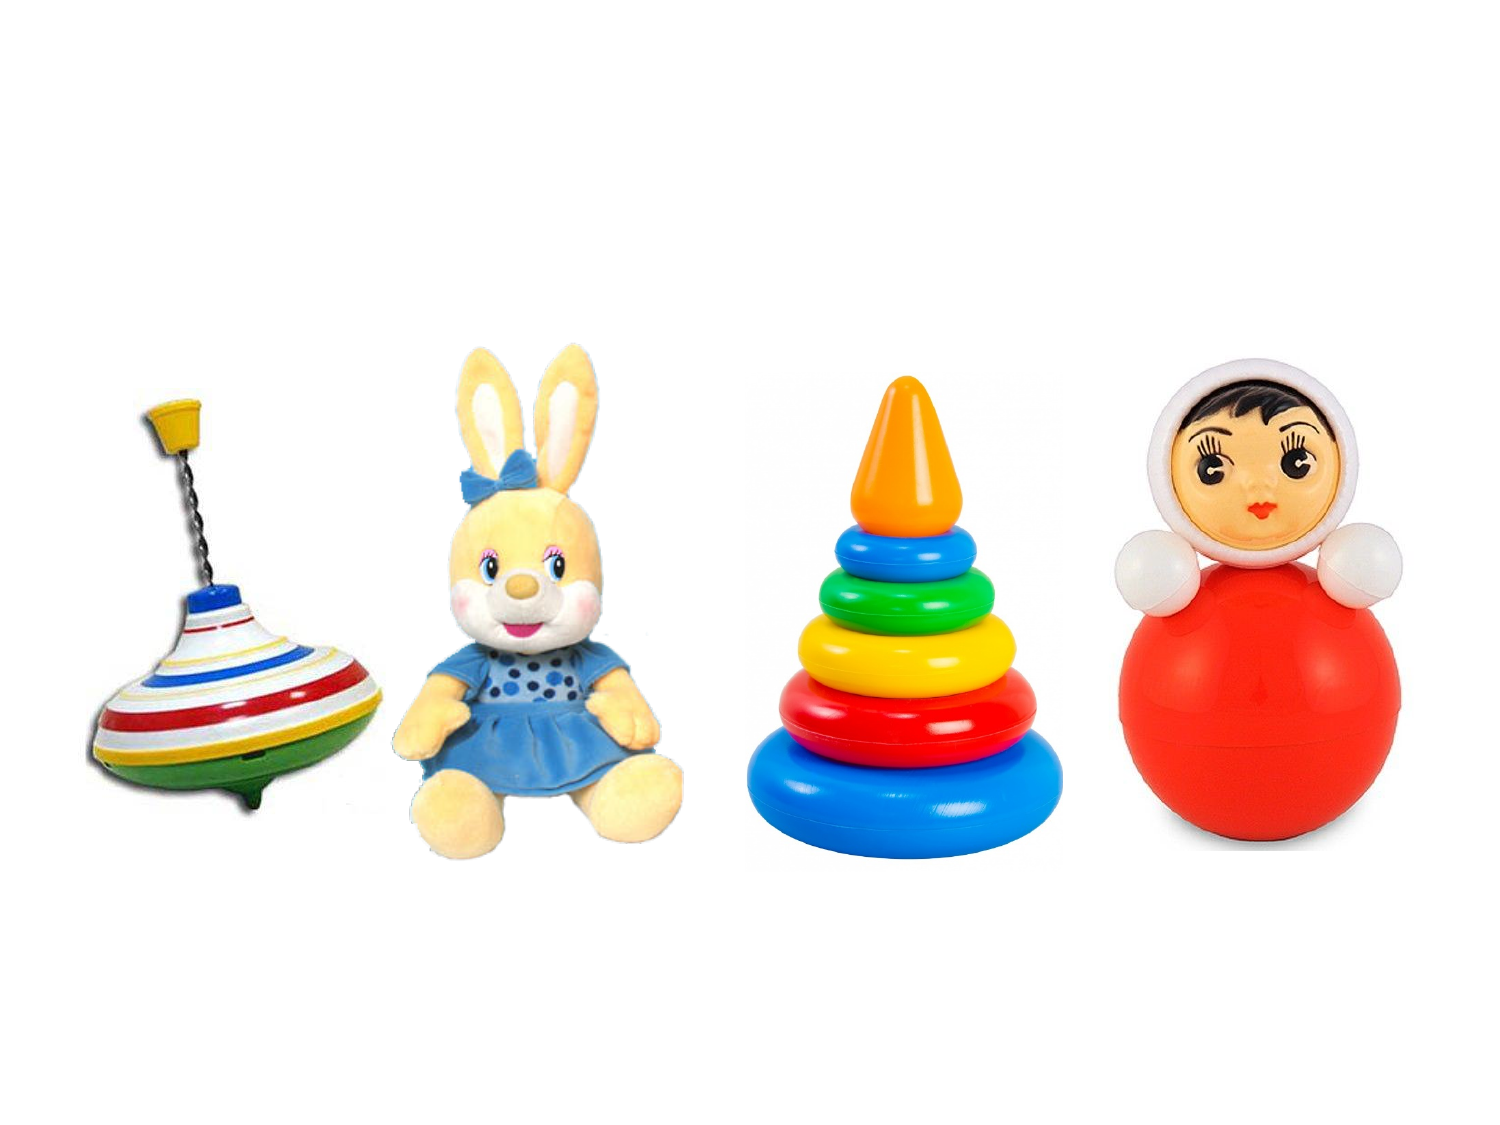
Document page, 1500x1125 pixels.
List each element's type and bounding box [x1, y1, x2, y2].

picture [72, 334, 701, 872]
picture [1107, 355, 1415, 851]
picture [745, 372, 1063, 872]
